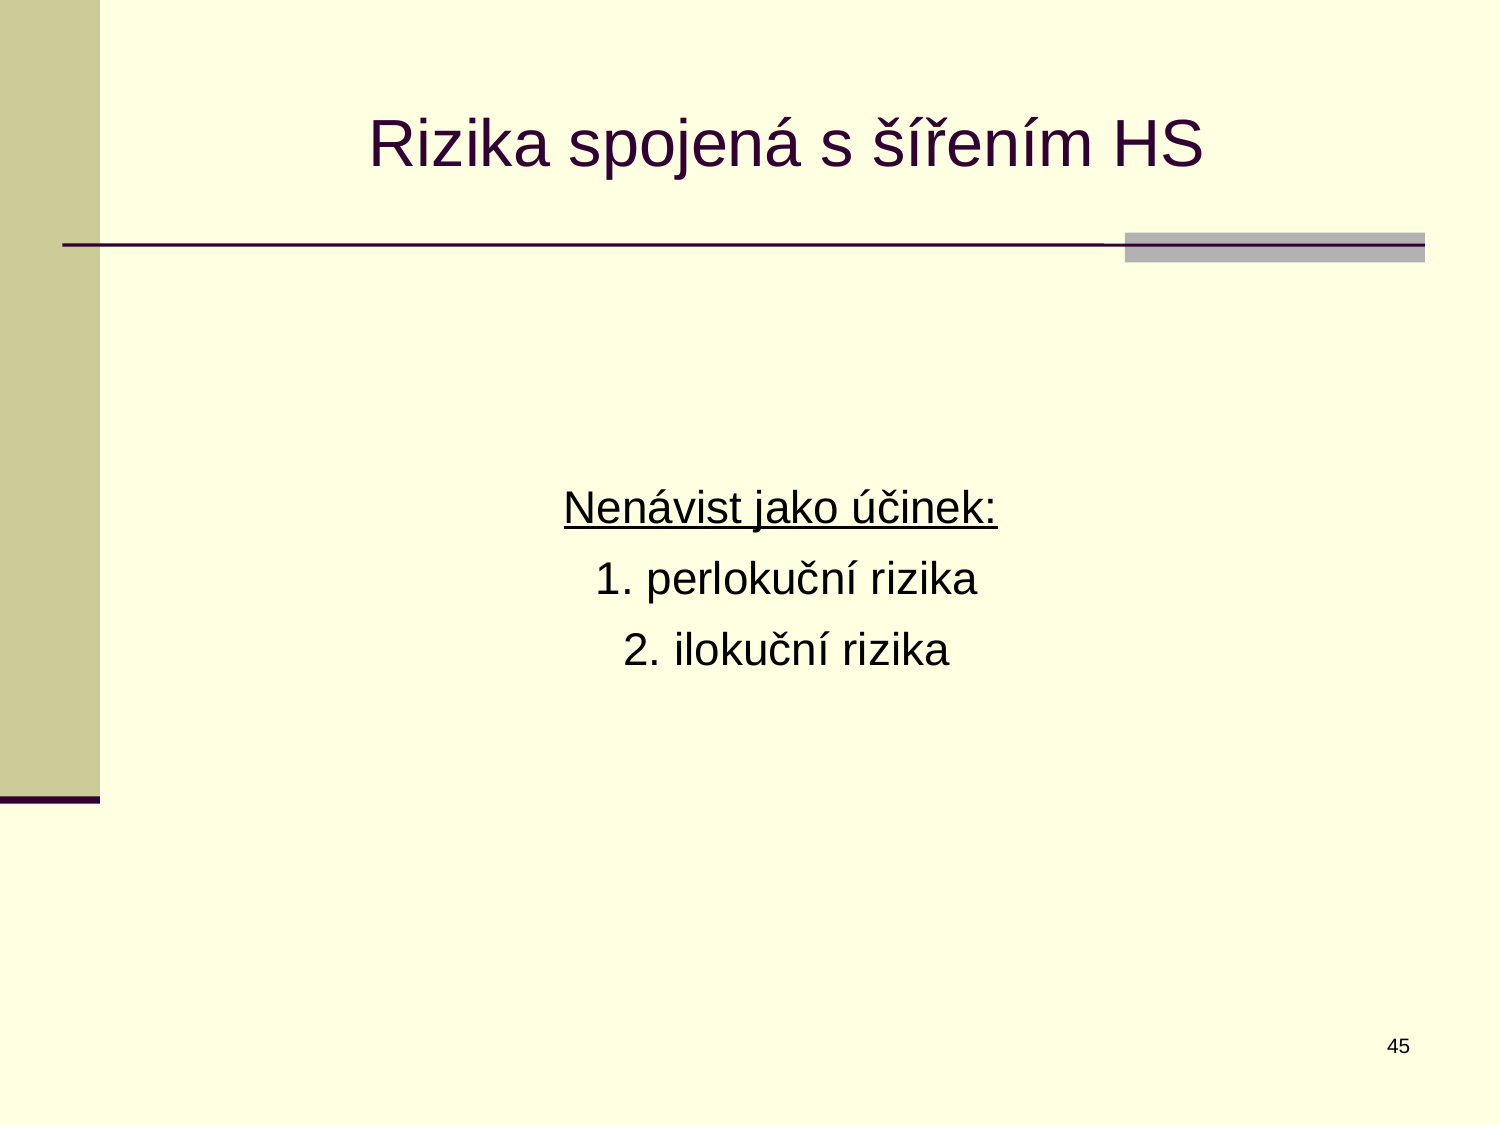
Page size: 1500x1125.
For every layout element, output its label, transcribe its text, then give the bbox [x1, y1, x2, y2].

slide_number 45 [1112, 1024, 1426, 1101]
list Nenávist jako účinek: 1. perlokuční rizika 2. ilokuční rizika [151, 257, 1423, 1046]
title Rizika spojená s šířením HS [150, 45, 1425, 234]
